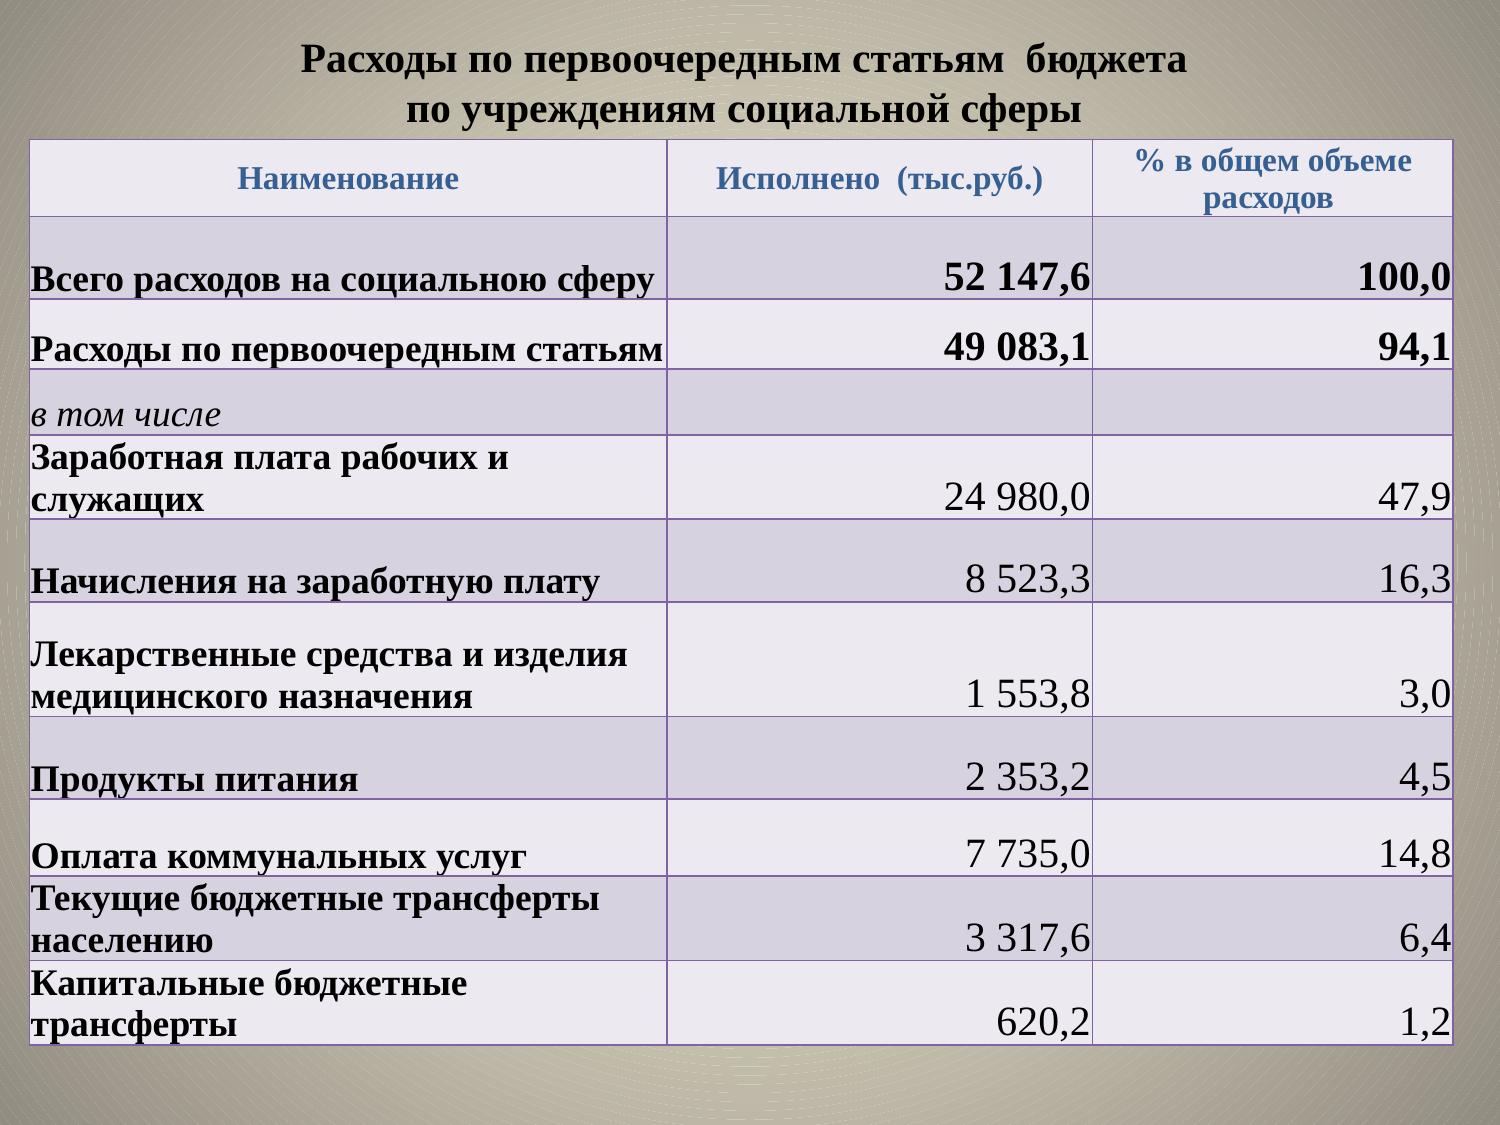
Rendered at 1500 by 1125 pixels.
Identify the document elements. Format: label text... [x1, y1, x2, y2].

table_cell 7 735,0 [668, 800, 1092, 875]
table_cell в том числе [30, 370, 666, 434]
table_cell Продукты питания [30, 717, 666, 798]
table_cell [668, 370, 1092, 434]
table_cell 94,1 [1093, 300, 1452, 368]
table_cell 16,3 [1093, 520, 1452, 601]
title Расходы по первоочередным статьям расходов бюджета по учреждениям социальной сферы Слонимского района за 2016 год [23, 23, 1465, 1090]
table_cell 6,4 [1093, 877, 1452, 960]
table_cell 52 147,6 [668, 217, 1092, 298]
table_cell 100,0 [1093, 217, 1452, 298]
table_cell Капитальные бюджетные трансферты [30, 961, 666, 1044]
table_cell Заработная плата рабочих и служащих [30, 436, 666, 518]
table_header Исполнено (тыс.руб.) [668, 140, 1092, 216]
table_cell [1093, 370, 1452, 434]
table_cell Расходы по первоочередным статьям [30, 300, 666, 368]
table_cell 2 353,2 [668, 717, 1092, 798]
table_cell 620,2 [668, 961, 1092, 1044]
table_cell 1 553,8 [668, 603, 1092, 716]
table_cell 47,9 [1093, 436, 1452, 518]
table_cell 1,2 [1093, 961, 1452, 1044]
table_cell Лекарственные средства и изделия медицинского назначения [30, 603, 666, 716]
table_cell Текущие бюджетные трансферты населению [30, 877, 666, 960]
table_cell 3 317,6 [668, 877, 1092, 960]
table_header Наименование [30, 140, 666, 216]
table_cell Начисления на заработную плату [30, 520, 666, 601]
table_cell Оплата коммунальных услуг [30, 800, 666, 875]
table_cell 14,8 [1093, 800, 1452, 875]
table_cell 8 523,3 [668, 520, 1092, 601]
table_cell 4,5 [1093, 717, 1452, 798]
table_cell 24 980,0 [668, 436, 1092, 518]
text_box Расходы по первоочередным статьям бюджета по учреждениям социальной сферы [35, 23, 1454, 139]
table_cell 49 083,1 [668, 300, 1092, 368]
table_cell 3,0 [1093, 603, 1452, 716]
table_header % в общем объеме расходов [1093, 140, 1452, 216]
table_cell Всего расходов на социальною сферу [30, 217, 666, 298]
